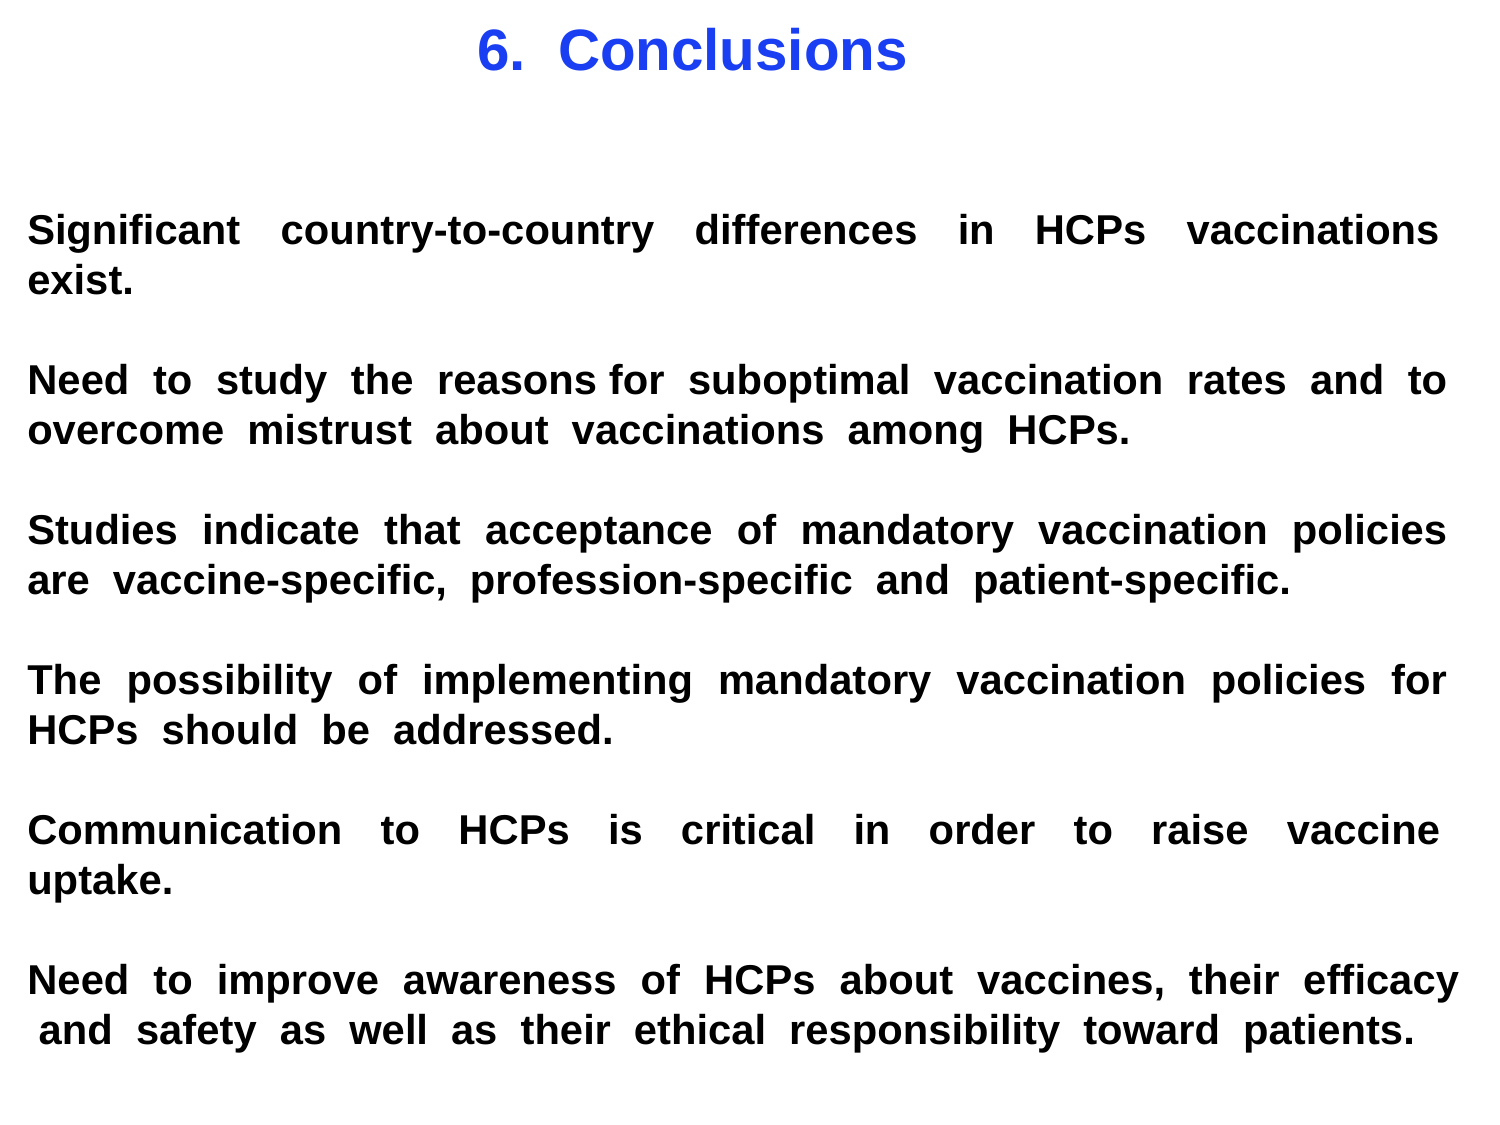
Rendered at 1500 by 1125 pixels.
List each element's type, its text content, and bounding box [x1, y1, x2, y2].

text_box 6. Conclusions Significant country-to-country differences in HCPs vaccinations exist. Need to study the reasons for suboptimal vaccination rates and to overcome mistrust about vaccinations among HCPs. Studies indicate that acceptance of mandatory vaccination policies are vaccine-specific, profession-specific and patient-specific. The possibility of implementing mandatory vaccination policies for HCPs should be addressed. Communication to HCPs is critical in order to raise vaccine uptake. Need to improve awareness of HCPs about vaccines, their efficacy and safety as well as their ethical responsibility toward patients. [12, 5, 1475, 1061]
